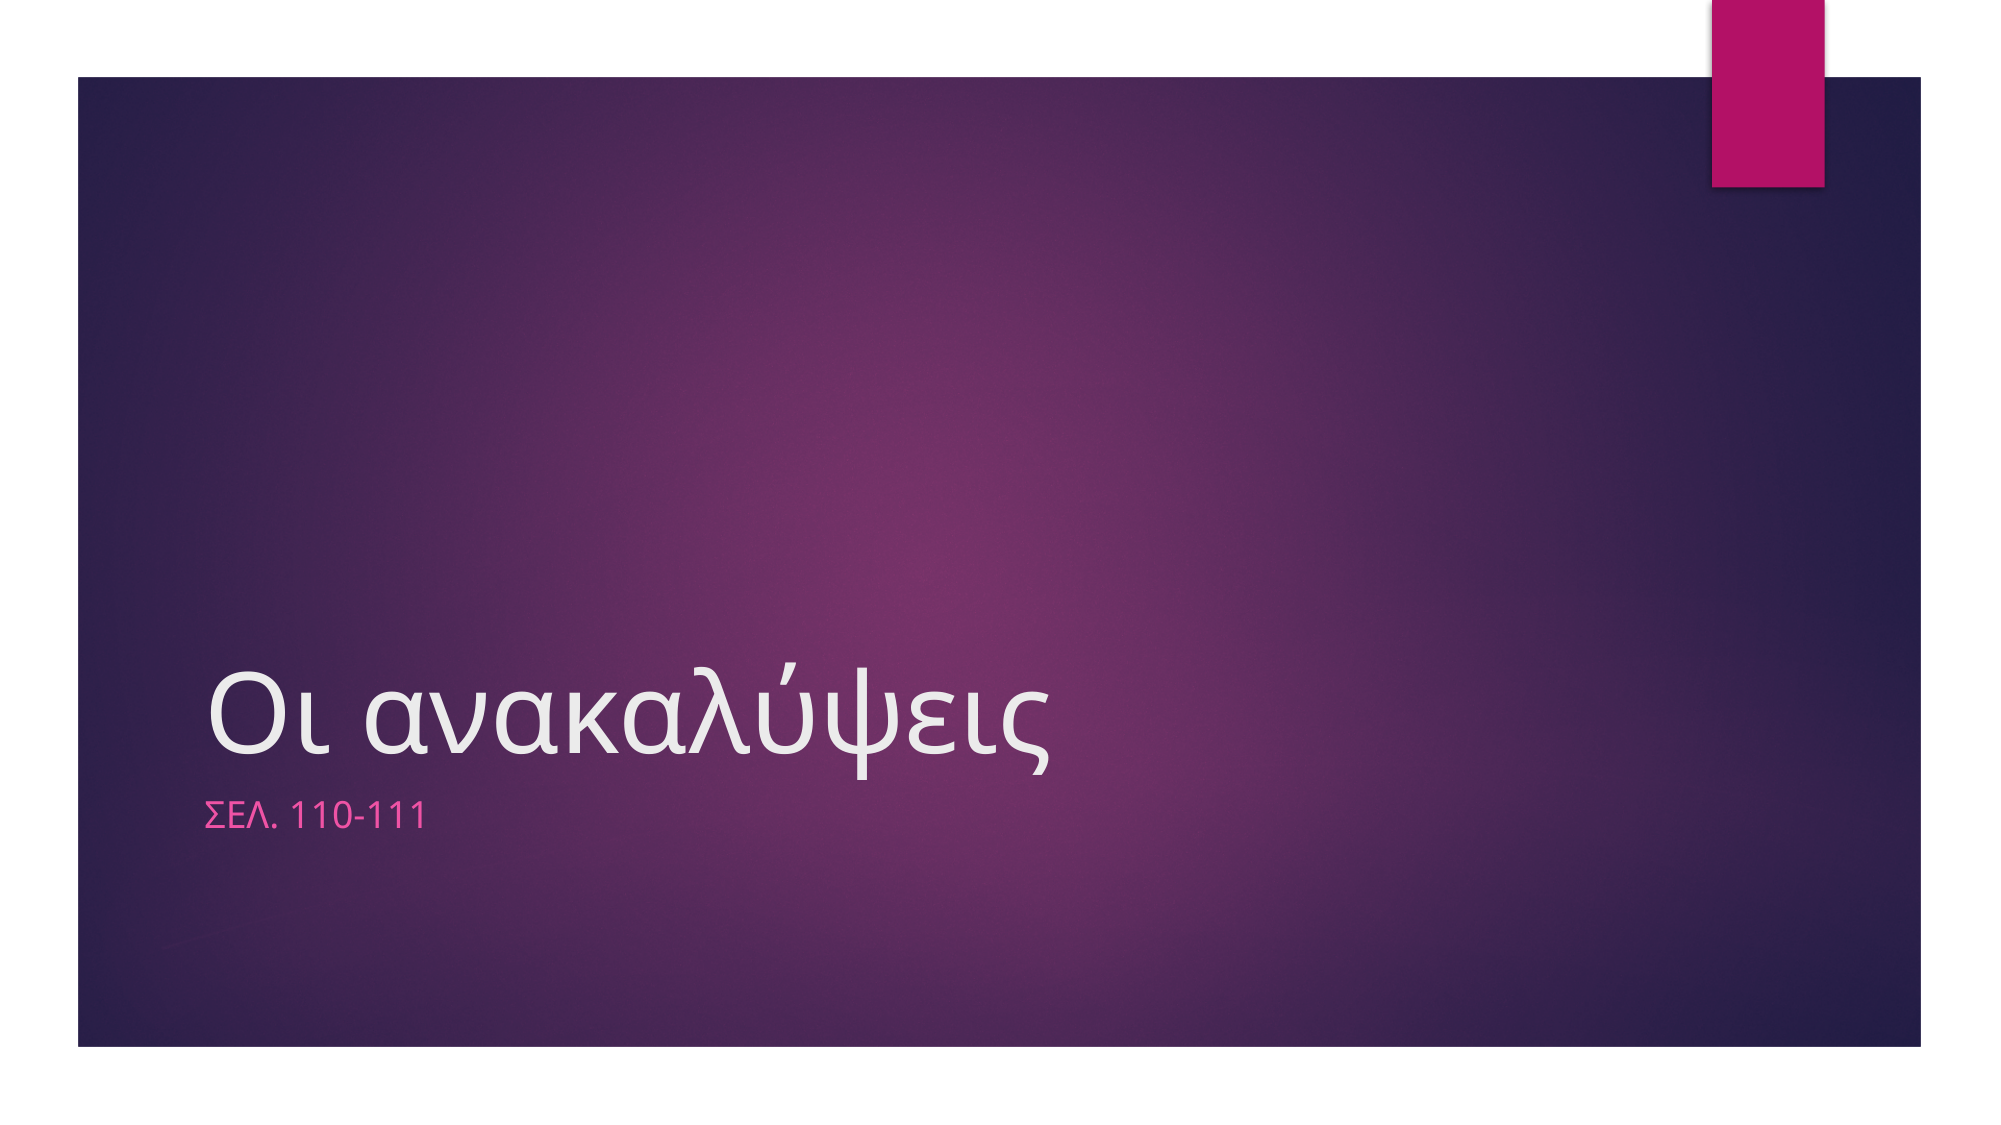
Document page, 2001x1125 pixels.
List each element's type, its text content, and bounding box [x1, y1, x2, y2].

title Οι ανακαλύψεις [189, 344, 1638, 783]
subtitle σελ. 110-111 [189, 783, 1638, 925]
